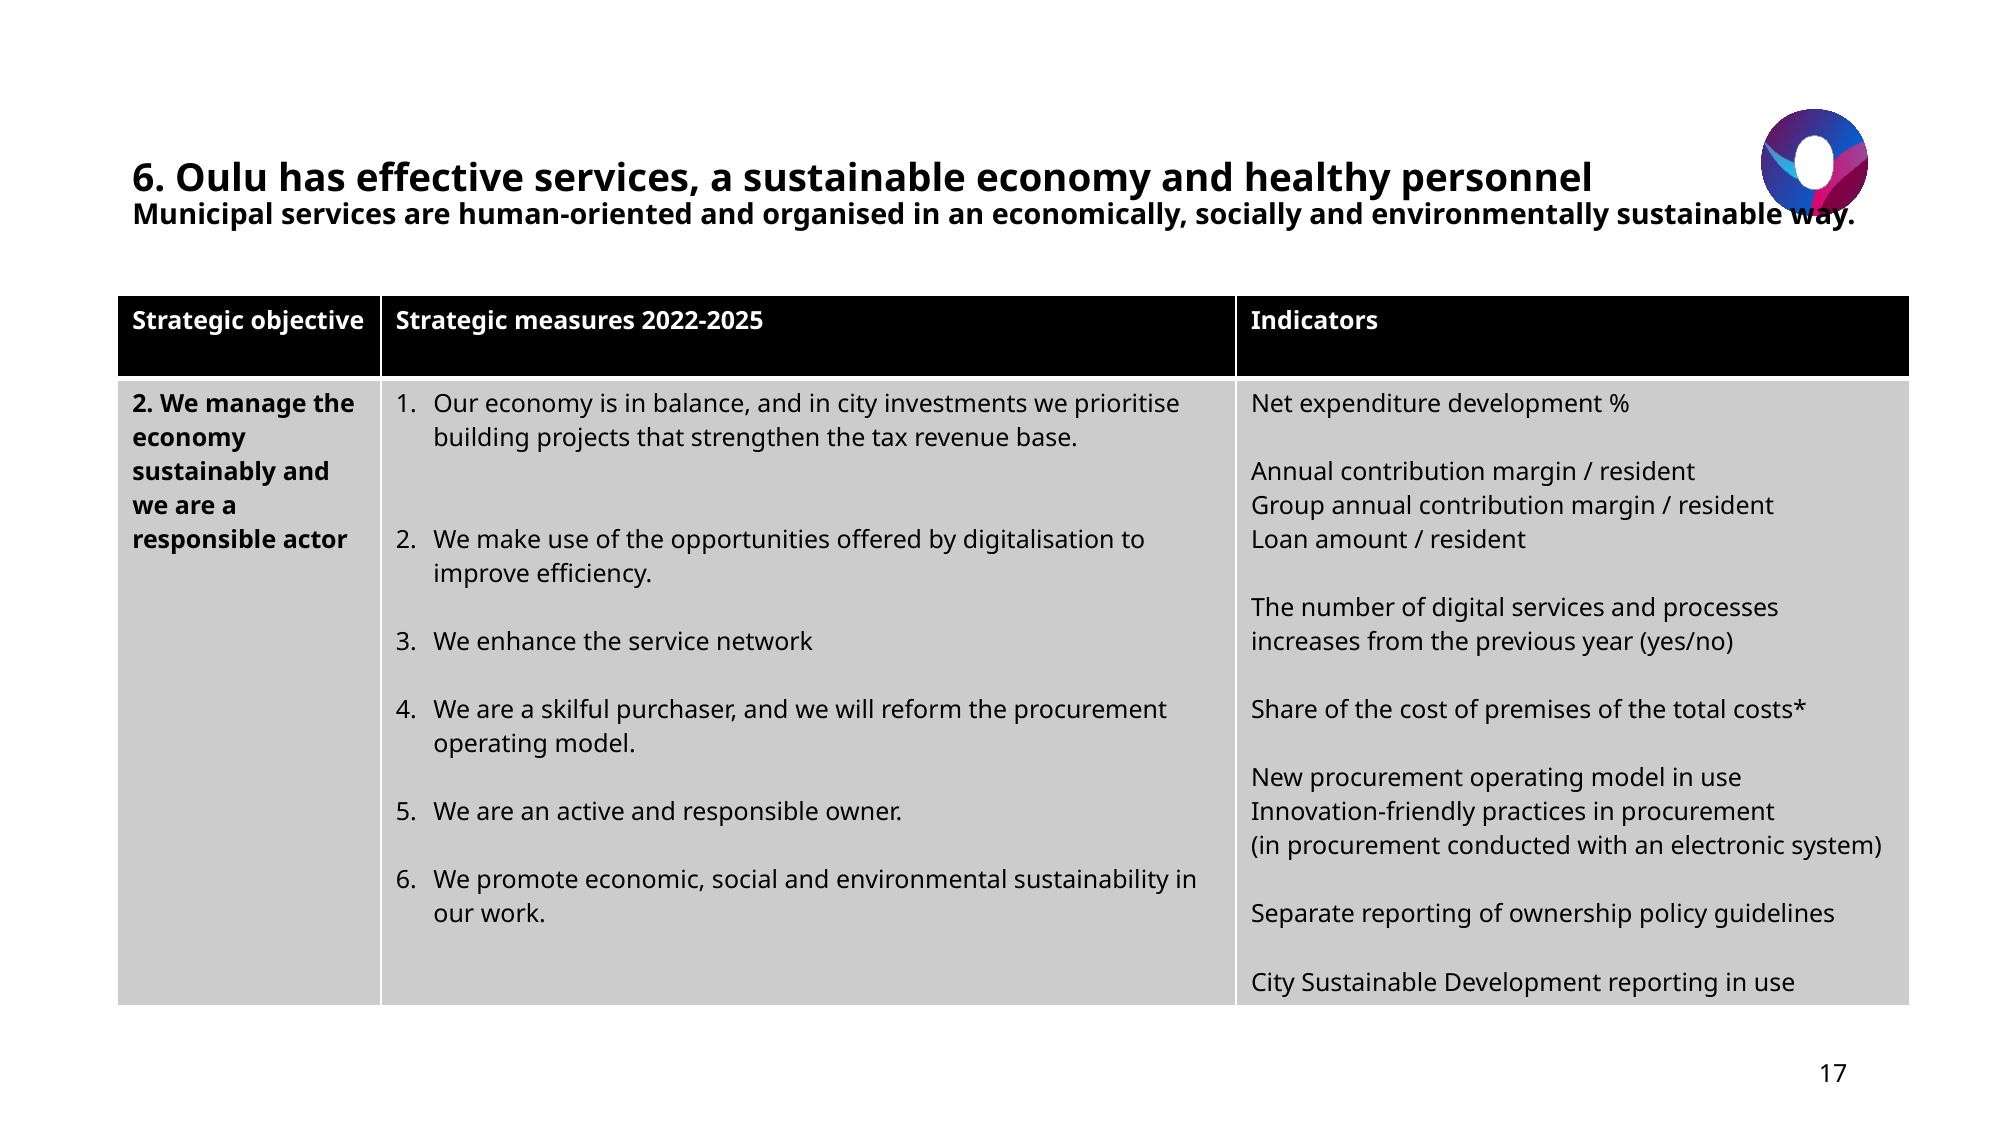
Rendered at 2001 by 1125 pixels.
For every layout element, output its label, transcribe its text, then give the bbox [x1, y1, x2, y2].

table_header Indicators [1237, 296, 1909, 376]
picture [1761, 109, 1868, 149]
table_header Strategic measures 2022-2025 [382, 296, 1235, 376]
title 6. Oulu has effective services, a sustainable economy and healthy personnel Municipal services are human-oriented and organised in an economically, socially and environmentally sustainable way. [117, 149, 1910, 276]
table_cell Net expenditure development % Annual contribution margin / resident Group annual contribution margin / resident Loan amount / resident The number of digital services and processes increases from the previous year (yes/no) Share of the cost of premises of the total costs* New procurement operating model in use Innovation-friendly practices in procurement (in procurement conducted with an electronic system) Separate reporting of ownership policy guidelines City Sustainable Development reporting in use [1237, 381, 1909, 1005]
table_cell 2. We manage the economy sustainably and we are a responsible actor [118, 381, 380, 1005]
table_header Strategic objective [118, 296, 380, 376]
slide_number 17 [1412, 1042, 1863, 1103]
table_cell Our economy is in balance, and in city investments we prioritise building projects that strengthen the tax revenue base. We make use of the opportunities offered by digitalisation to improve efficiency. We enhance the service network We are a skilful purchaser, and we will reform the procurement operating model. We are an active and responsible owner. We promote economic, social and environmental sustainability in our work. [382, 381, 1235, 1005]
